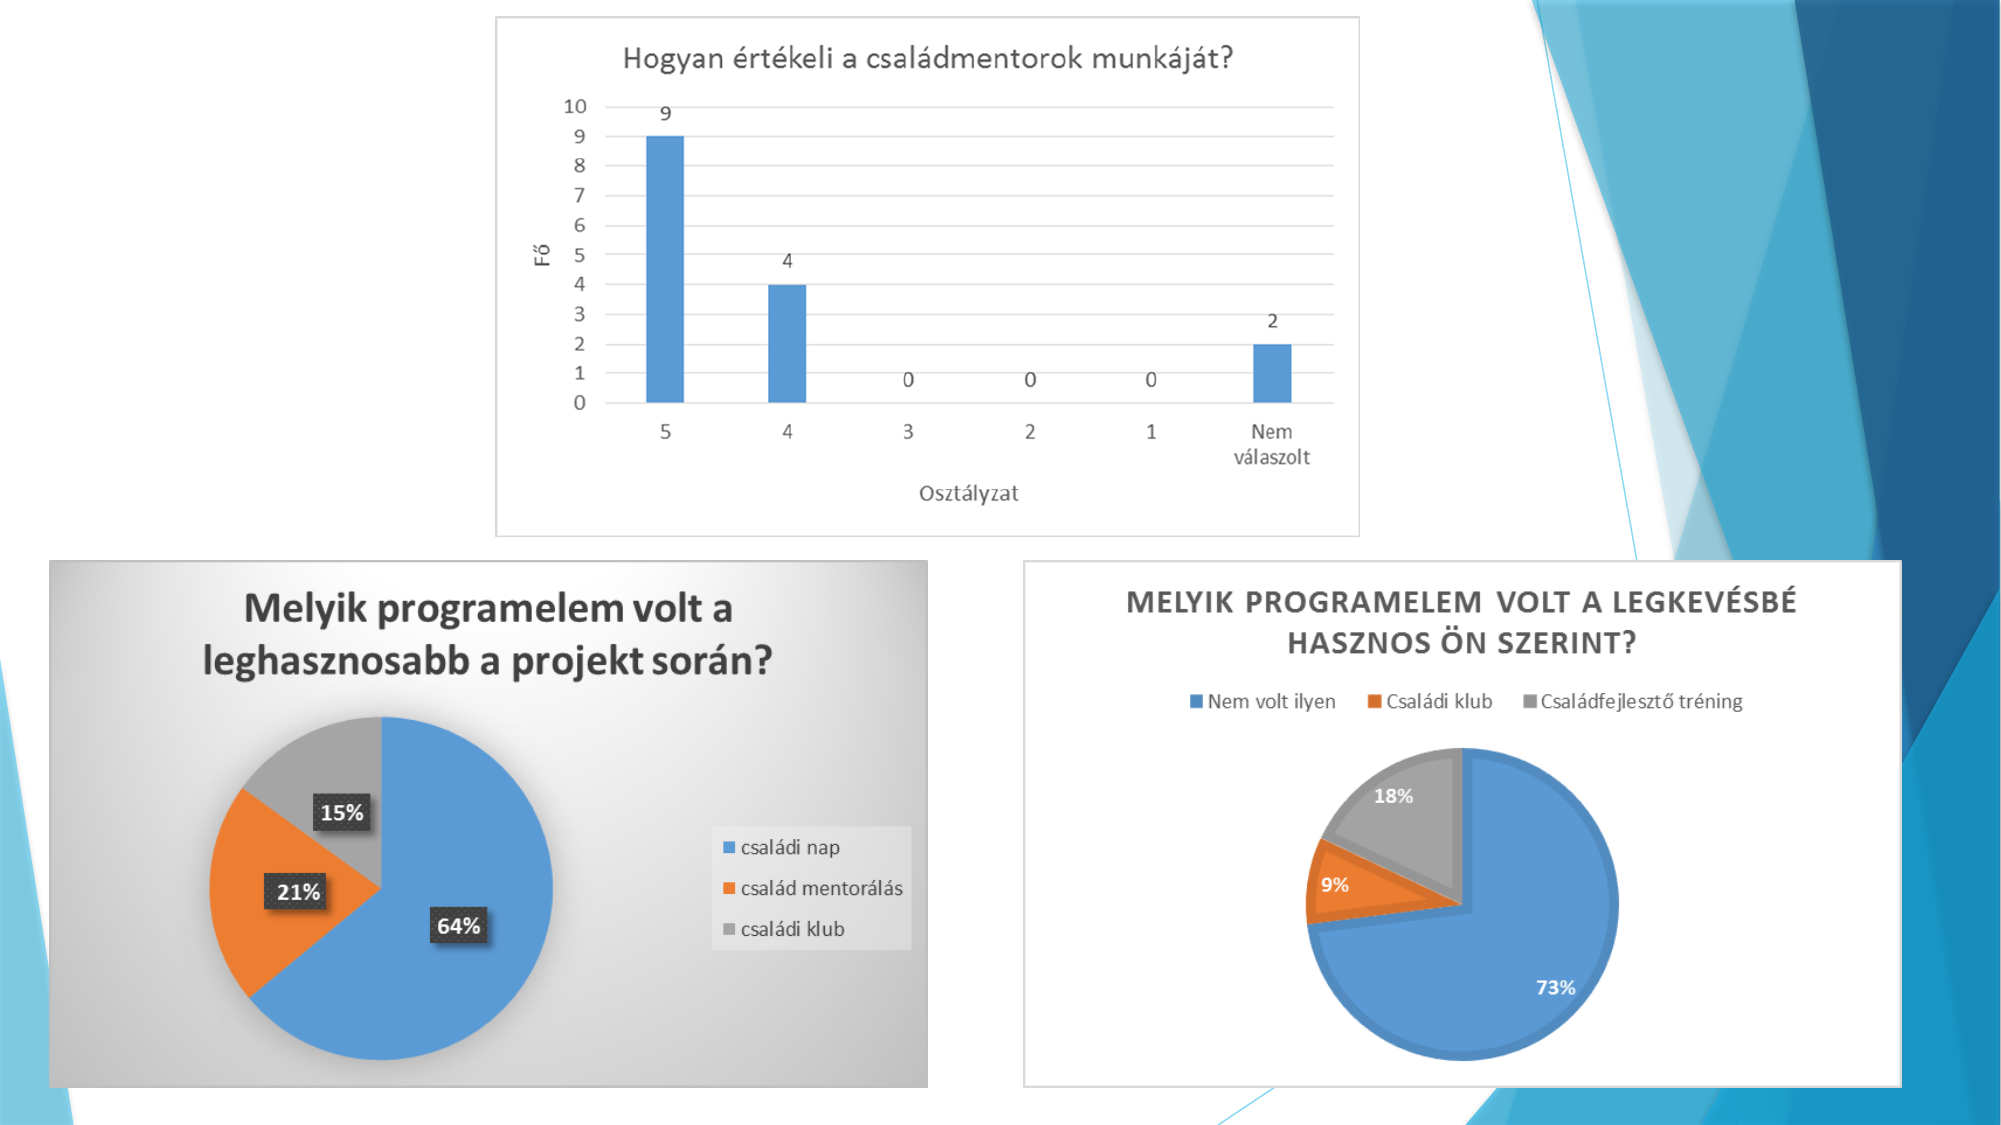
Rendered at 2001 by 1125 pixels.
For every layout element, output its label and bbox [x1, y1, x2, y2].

picture [48, 559, 928, 1089]
picture [494, 16, 1360, 537]
picture [1022, 559, 1902, 1089]
